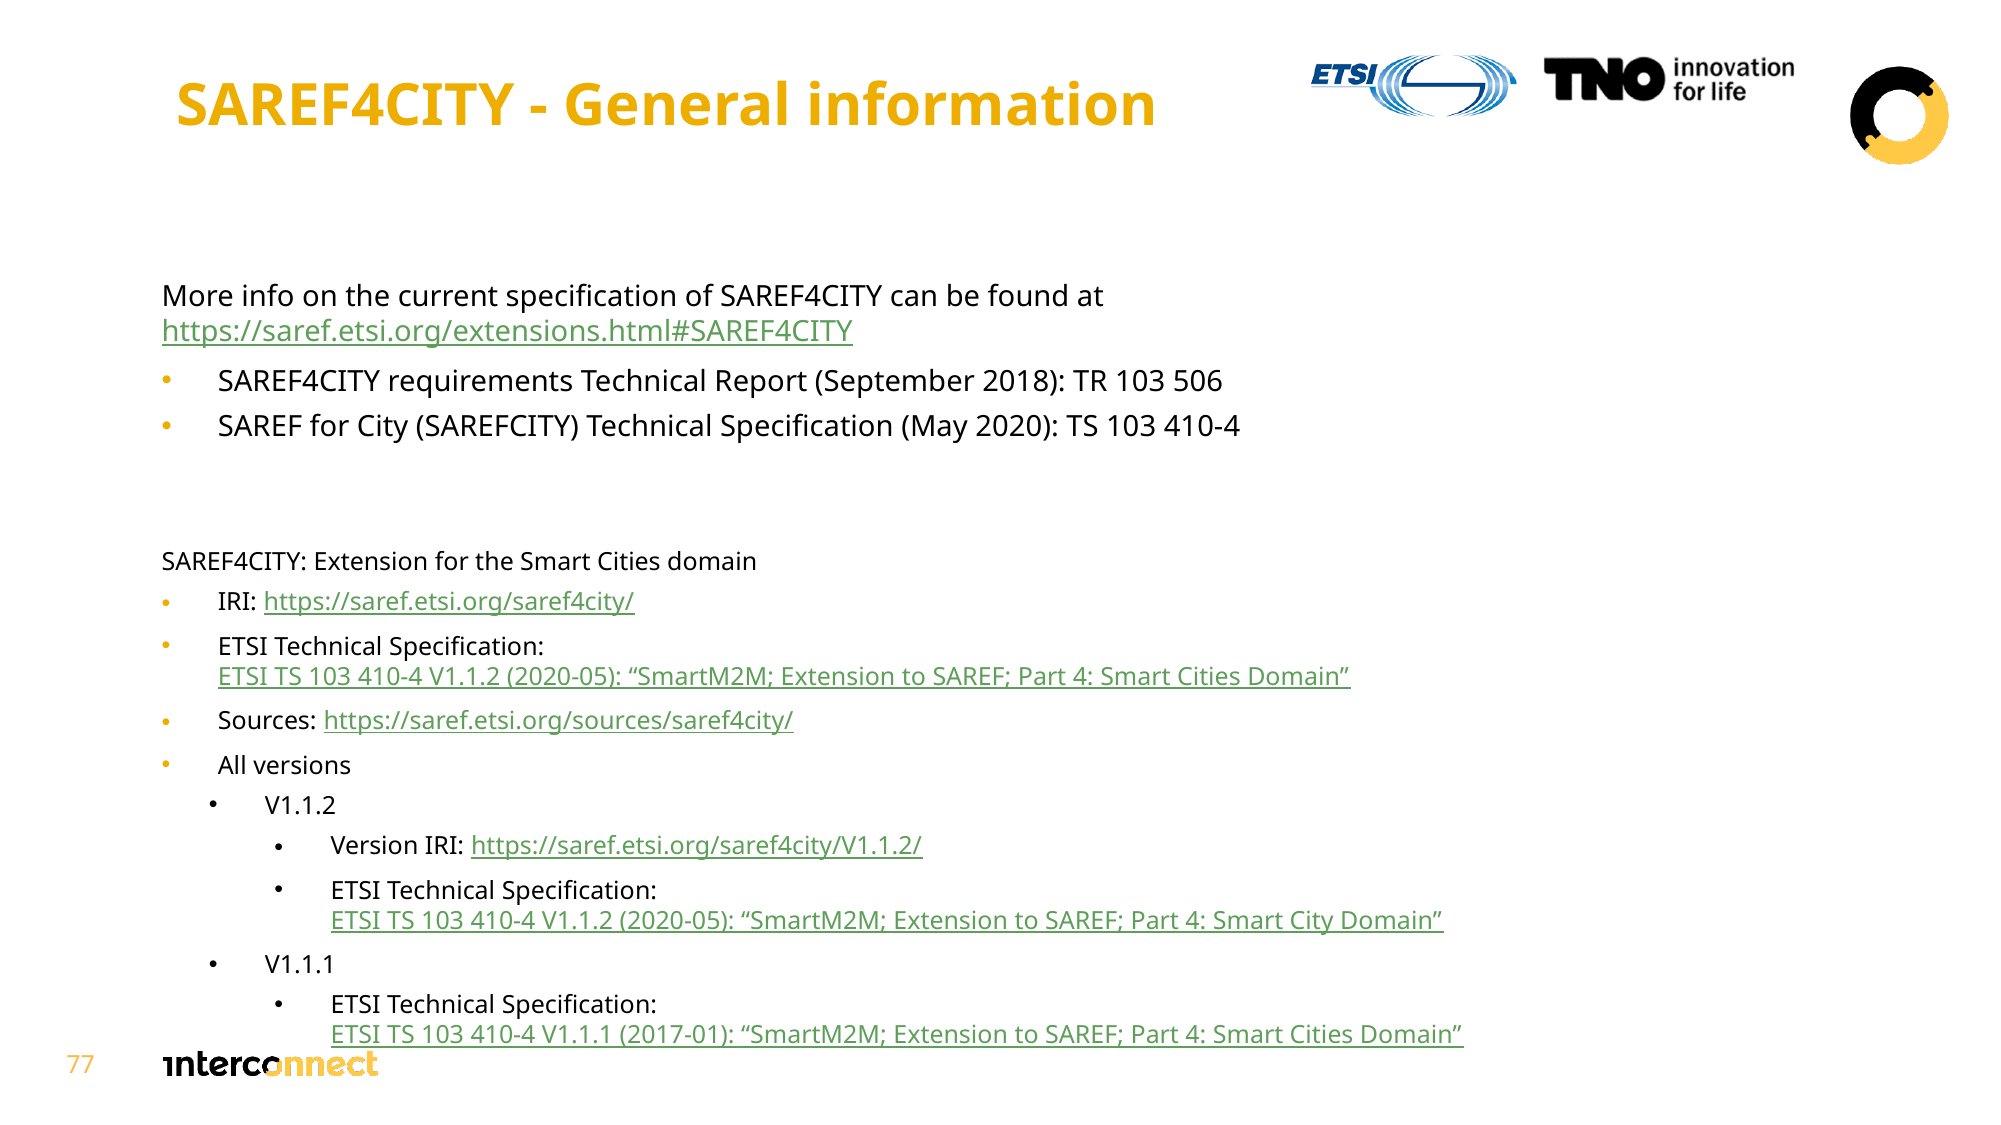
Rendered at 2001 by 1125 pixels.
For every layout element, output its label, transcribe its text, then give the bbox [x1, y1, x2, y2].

list SAREF4CITY - General information [161, 59, 1659, 195]
picture [1309, 51, 1518, 119]
picture [162, 1048, 380, 1078]
picture [1846, 61, 1952, 168]
text_box More info on the current specification of SAREF4CITY can be found at https://saref.etsi.org/extensions.html#SAREF4CITY SAREF4CITY requirements Technical Report (September 2018): TR 103 506 SAREF for City (SAREFCITY) Technical Specification (May 2020): TS 103 410-4 [161, 277, 1659, 515]
slide_number 77 [0, 1006, 162, 1125]
text_box SAREF4CITY: Extension for the Smart Cities domain IRI: https://saref.etsi.org/saref4city/ ETSI Technical Specification: ETSI TS 103 410-4 V1.1.2 (2020-05): “SmartM2M; Extension to SAREF; Part 4: Smart Cities Domain” Sources: https://saref.etsi.org/sources/saref4city/ All versions V1.1.2 Version IRI: https://saref.etsi.org/saref4city/V1.1.2/ ETSI Technical Specification: ETSI TS 103 410-4 V1.1.2 (2020-05): “SmartM2M; Extension to SAREF; Part 4: Smart City Domain” V1.1.1 ETSI Technical Specification: ETSI TS 103 410-4 V1.1.1 (2017-01): “SmartM2M; Extension to SAREF; Part 4: Smart Cities Domain” [161, 545, 1659, 1034]
picture [1543, 55, 1795, 103]
